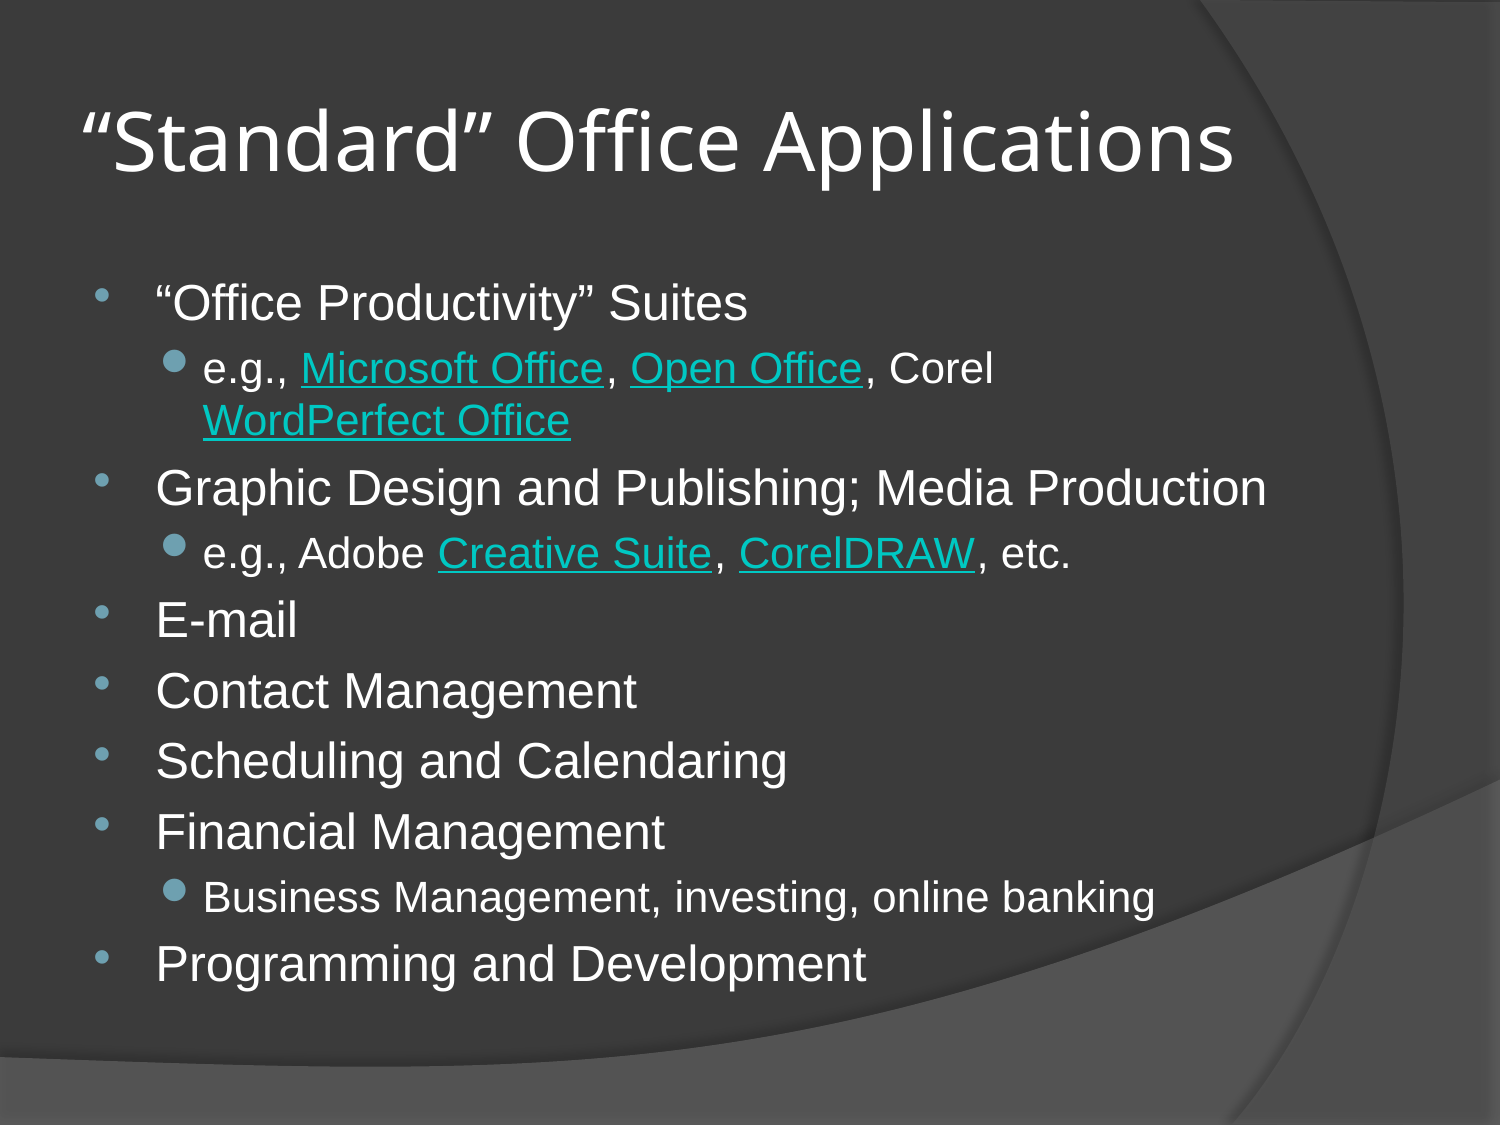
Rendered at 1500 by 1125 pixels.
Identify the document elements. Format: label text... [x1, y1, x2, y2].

list “Office Productivity” Suites e.g., Microsoft Office, Open Office, Corel WordPerfect Office Graphic Design and Publishing; Media Production e.g., Adobe Creative Suite, CorelDRAW, etc. E-mail Contact Management Scheduling and Calendaring Financial Management Business Management, investing, online banking Programming and Development [75, 262, 1300, 1005]
title “Standard” Office Applications [75, 45, 1300, 233]
